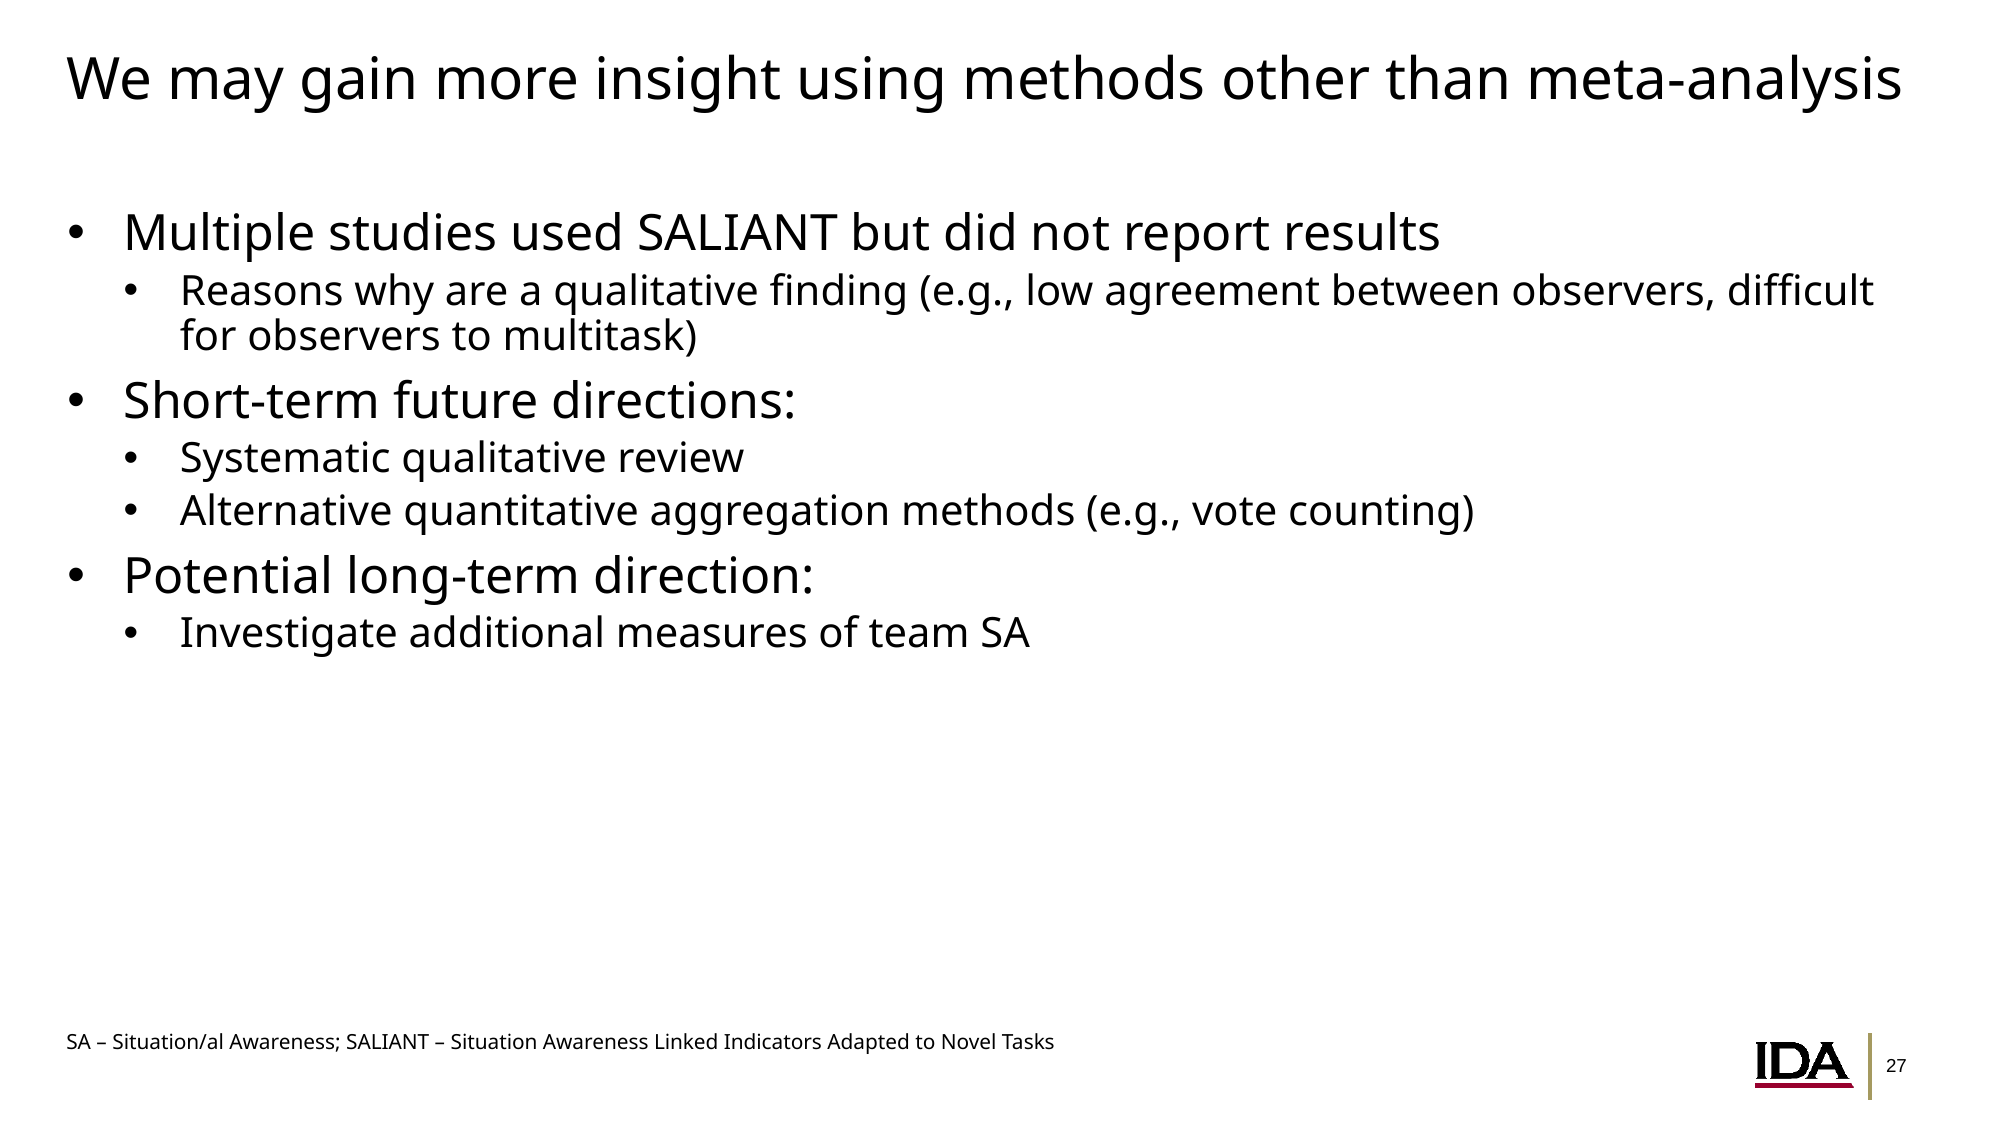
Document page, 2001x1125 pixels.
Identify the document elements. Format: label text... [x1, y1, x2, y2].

list SA – Situation/al Awareness; SALIANT – Situation Awareness Linked Indicators Adapted to Novel Tasks [51, 1020, 1683, 1112]
picture [1755, 1042, 1854, 1088]
title We may gain more insight using methods other than meta-analysis [51, 33, 1949, 185]
list Multiple studies used SALIANT but did not report results Reasons why are a qualitative finding (e.g., low agreement between observers, difficult for observers to multitask) Short-term future directions: Systematic qualitative review Alternative quantitative aggregation methods (e.g., vote counting) Potential long-term direction: Investigate additional measures of team SA [52, 200, 1949, 1006]
